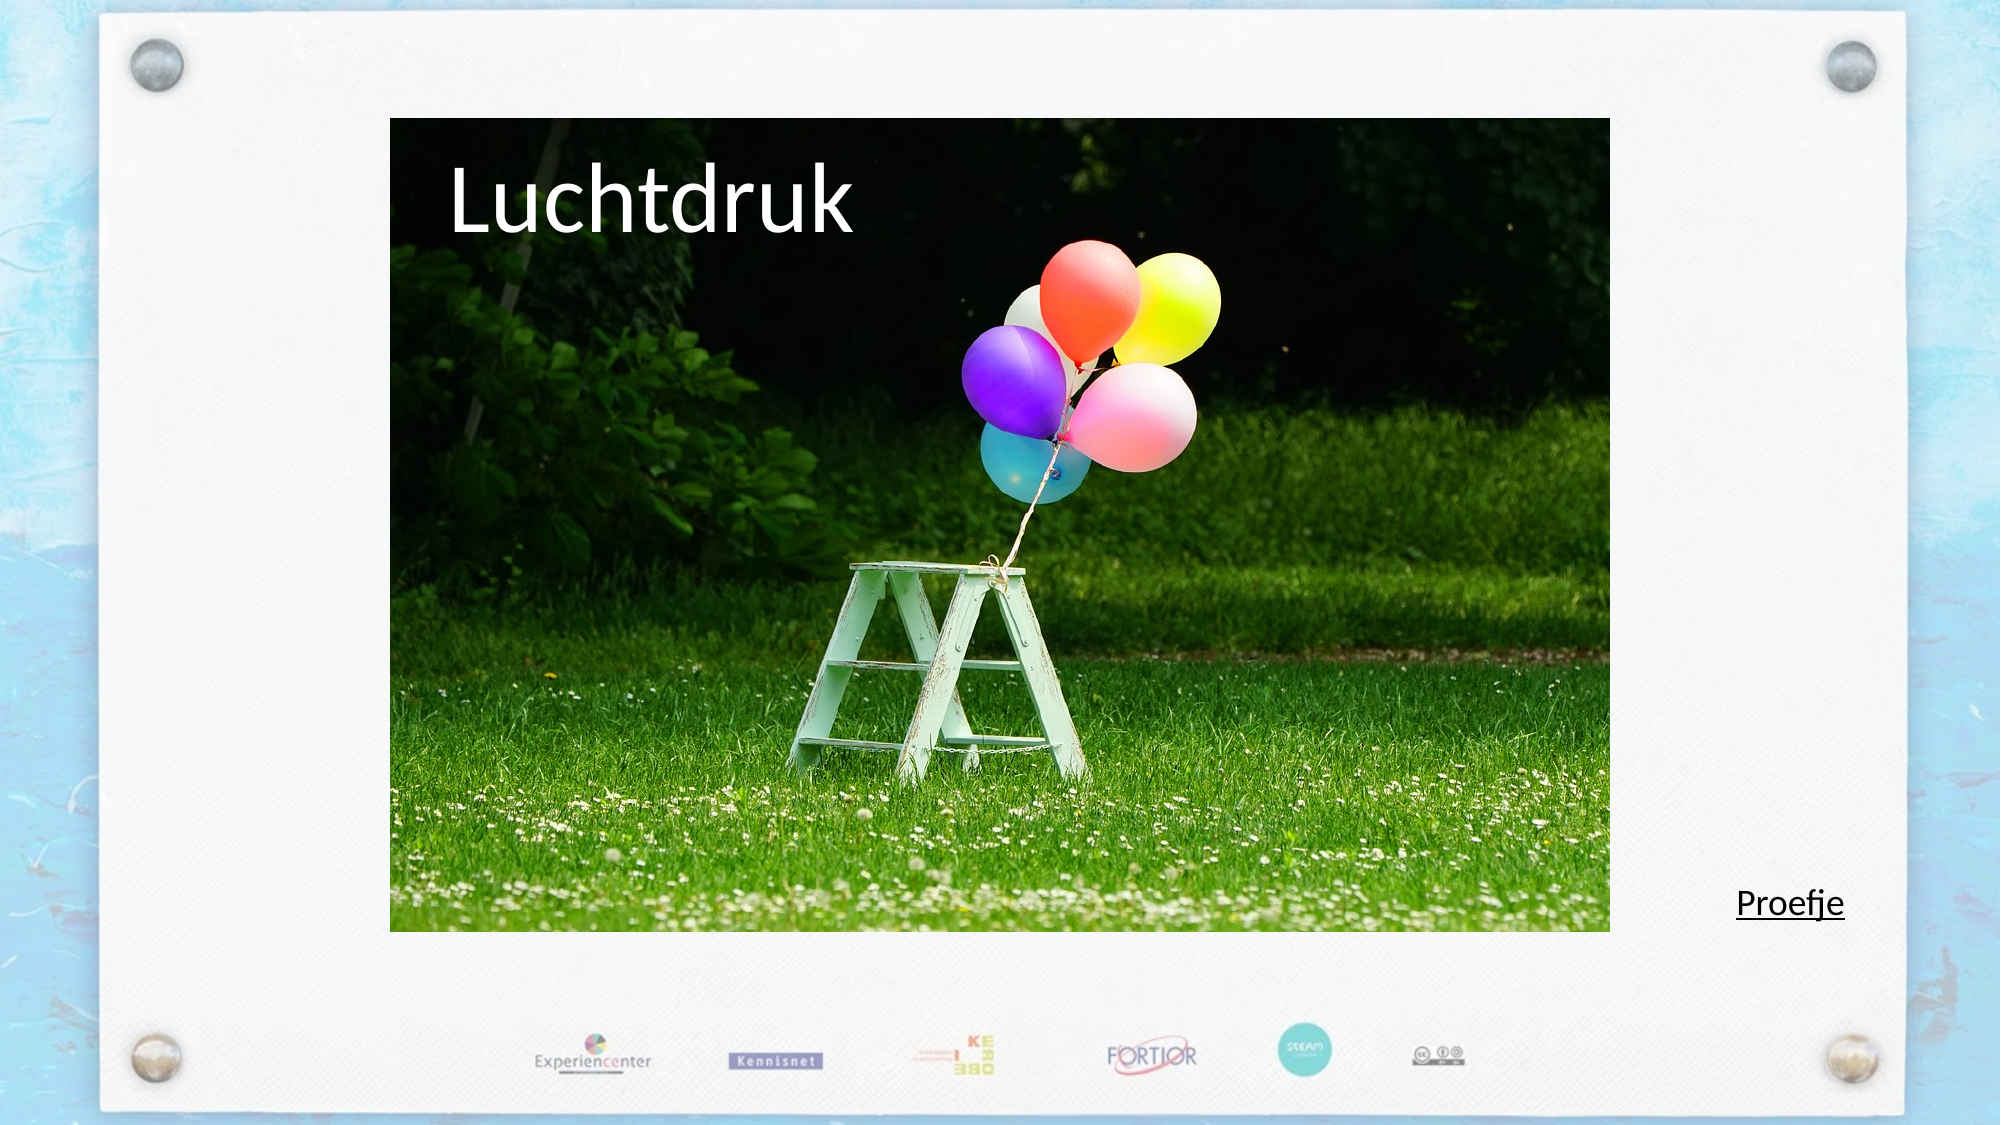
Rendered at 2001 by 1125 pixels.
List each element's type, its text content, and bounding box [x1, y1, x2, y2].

text_box Proefje [1721, 870, 1949, 931]
picture [390, 118, 1610, 932]
